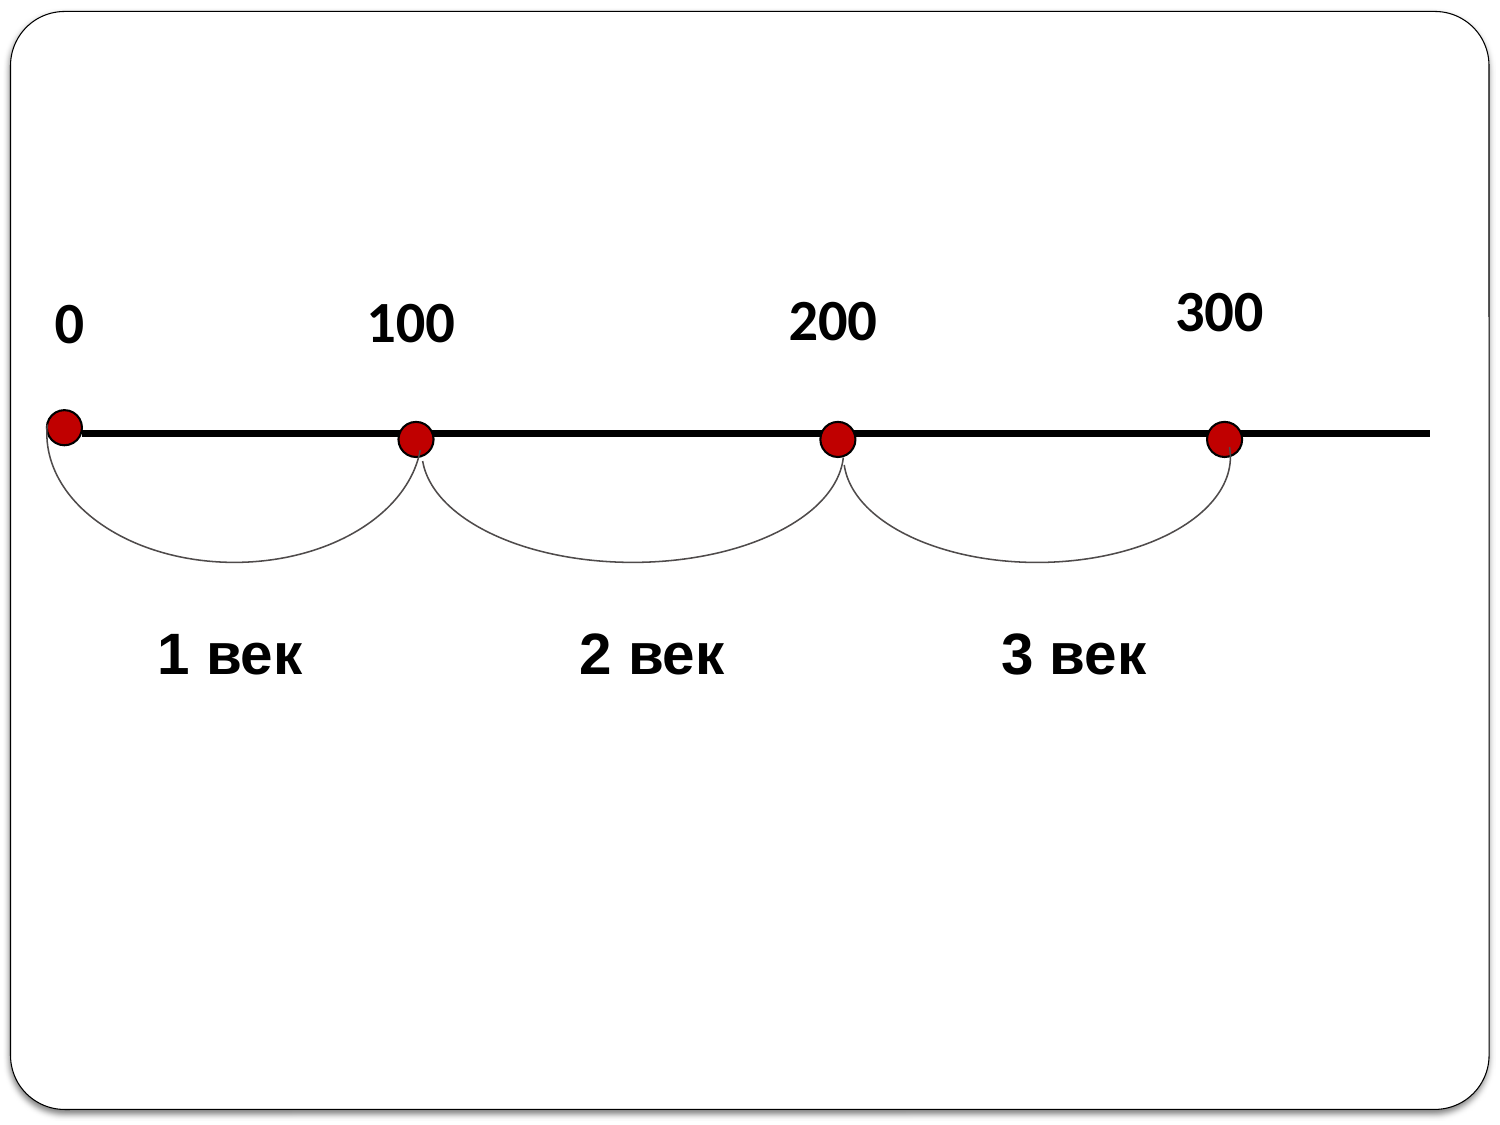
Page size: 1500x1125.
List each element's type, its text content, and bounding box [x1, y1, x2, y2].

text_box [1206, 443, 1243, 457]
text_box [364, 0, 1500, 75]
text_box [46, 424, 421, 564]
text_box [843, 446, 1232, 564]
text_box 1 век 2 век 3 век [58, 608, 1301, 694]
text_box 0 [0, 0, 364, 363]
text_box 200 [773, 274, 961, 360]
text_box [821, 420, 855, 432]
text_box [1207, 420, 1242, 432]
text_box 100 [351, 276, 528, 362]
text_box 300 [1160, 265, 1313, 351]
text_box [421, 451, 845, 564]
text_box [46, 409, 83, 426]
text_box [397, 443, 435, 458]
text_box [399, 420, 433, 432]
text_box [819, 443, 857, 457]
